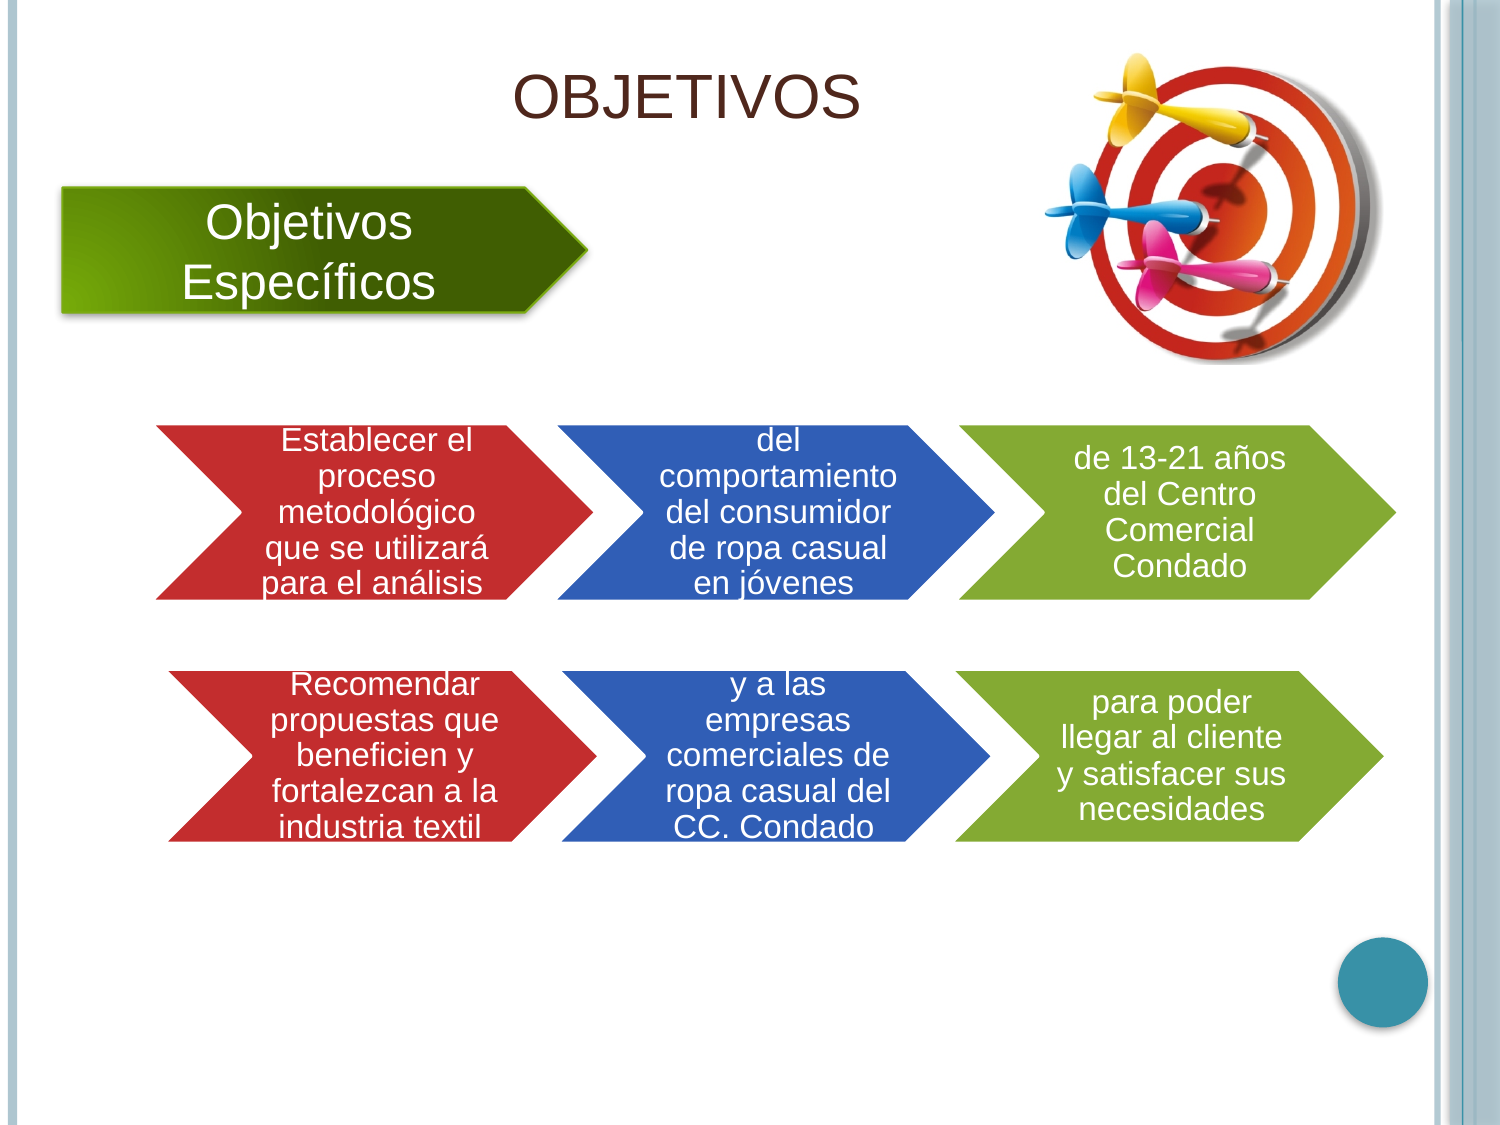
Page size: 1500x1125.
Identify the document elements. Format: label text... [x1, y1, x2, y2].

picture [1036, 49, 1393, 366]
title OBJETIVOS [75, 0, 1300, 188]
text_box Objetivos Específicos [61, 186, 589, 314]
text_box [149, 374, 1401, 651]
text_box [161, 661, 1388, 851]
